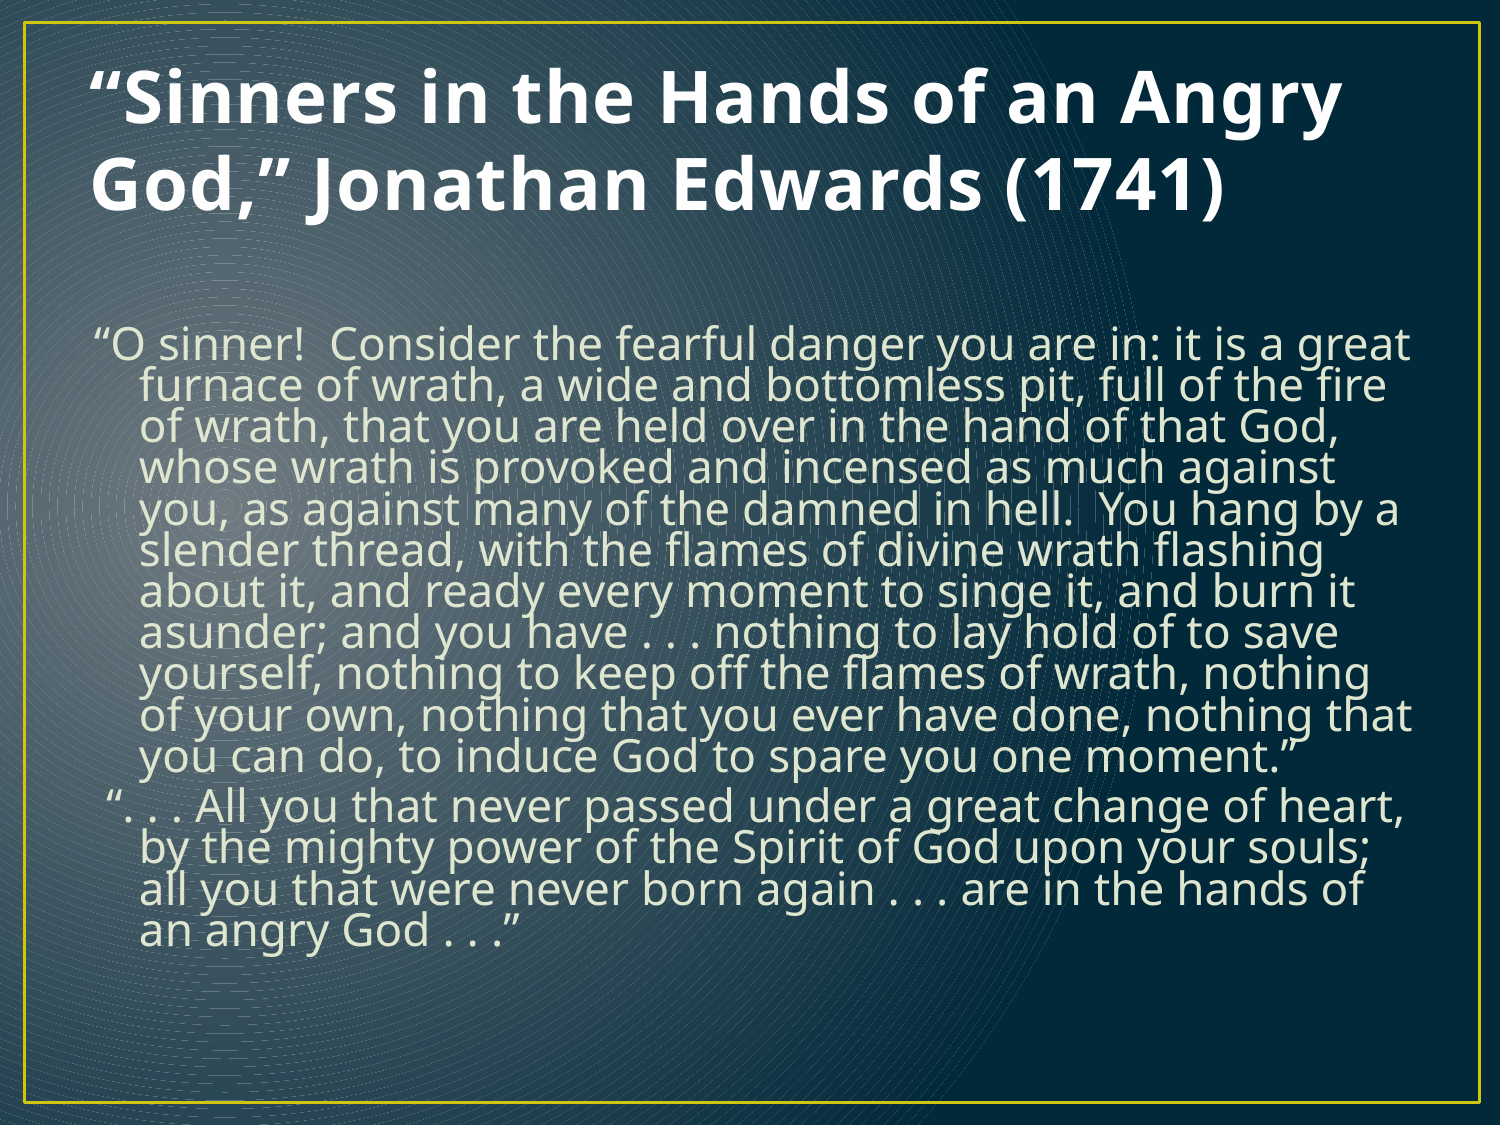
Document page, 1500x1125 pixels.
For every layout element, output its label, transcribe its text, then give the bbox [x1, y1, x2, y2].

title “Sinners in the Hands of an Angry God,” Jonathan Edwards (1741) [74, 44, 1425, 233]
list “O sinner! Consider the fearful danger you are in: it is a great furnace of wrath, a wide and bottomless pit, full of the fire of wrath, that you are held over in the hand of that God, whose wrath is provoked and incensed as much against you, as against many of the damned in hell. You hang by a slender thread, with the flames of divine wrath flashing about it, and ready every moment to singe it, and burn it asunder; and you have . . . nothing to lay hold of to save yourself, nothing to keep off the flames of wrath, nothing of your own, nothing that you ever have done, nothing that you can do, to induce God to spare you one moment.” “. . . All you that never passed under a great change of heart, by the mighty power of the Spirit of God upon your souls; all you that were never born again . . . are in the hands of an angry God . . .” [78, 315, 1429, 967]
